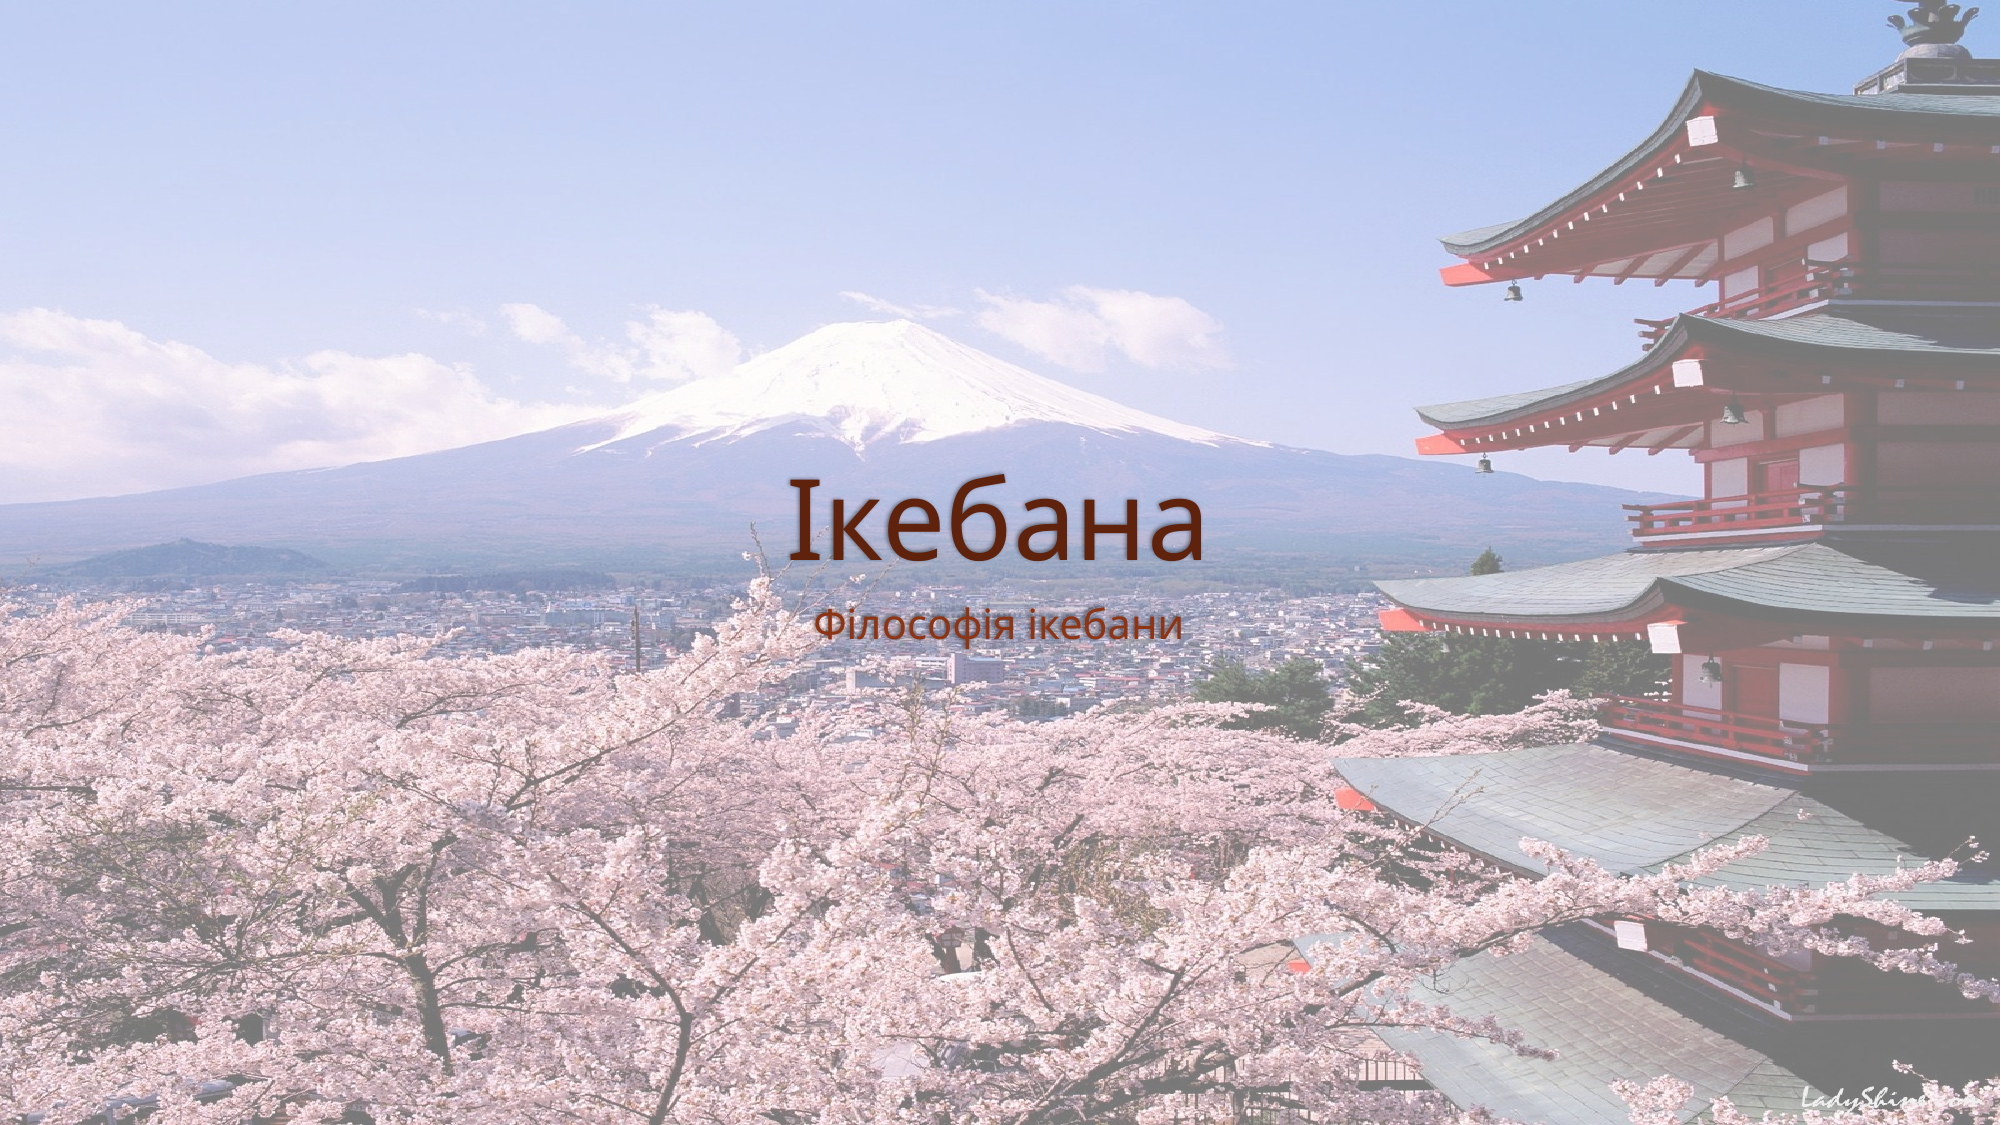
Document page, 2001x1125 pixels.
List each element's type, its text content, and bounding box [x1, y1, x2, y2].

subtitle Філософія ікебани [224, 590, 1774, 763]
title Ікебана [224, 290, 1774, 587]
